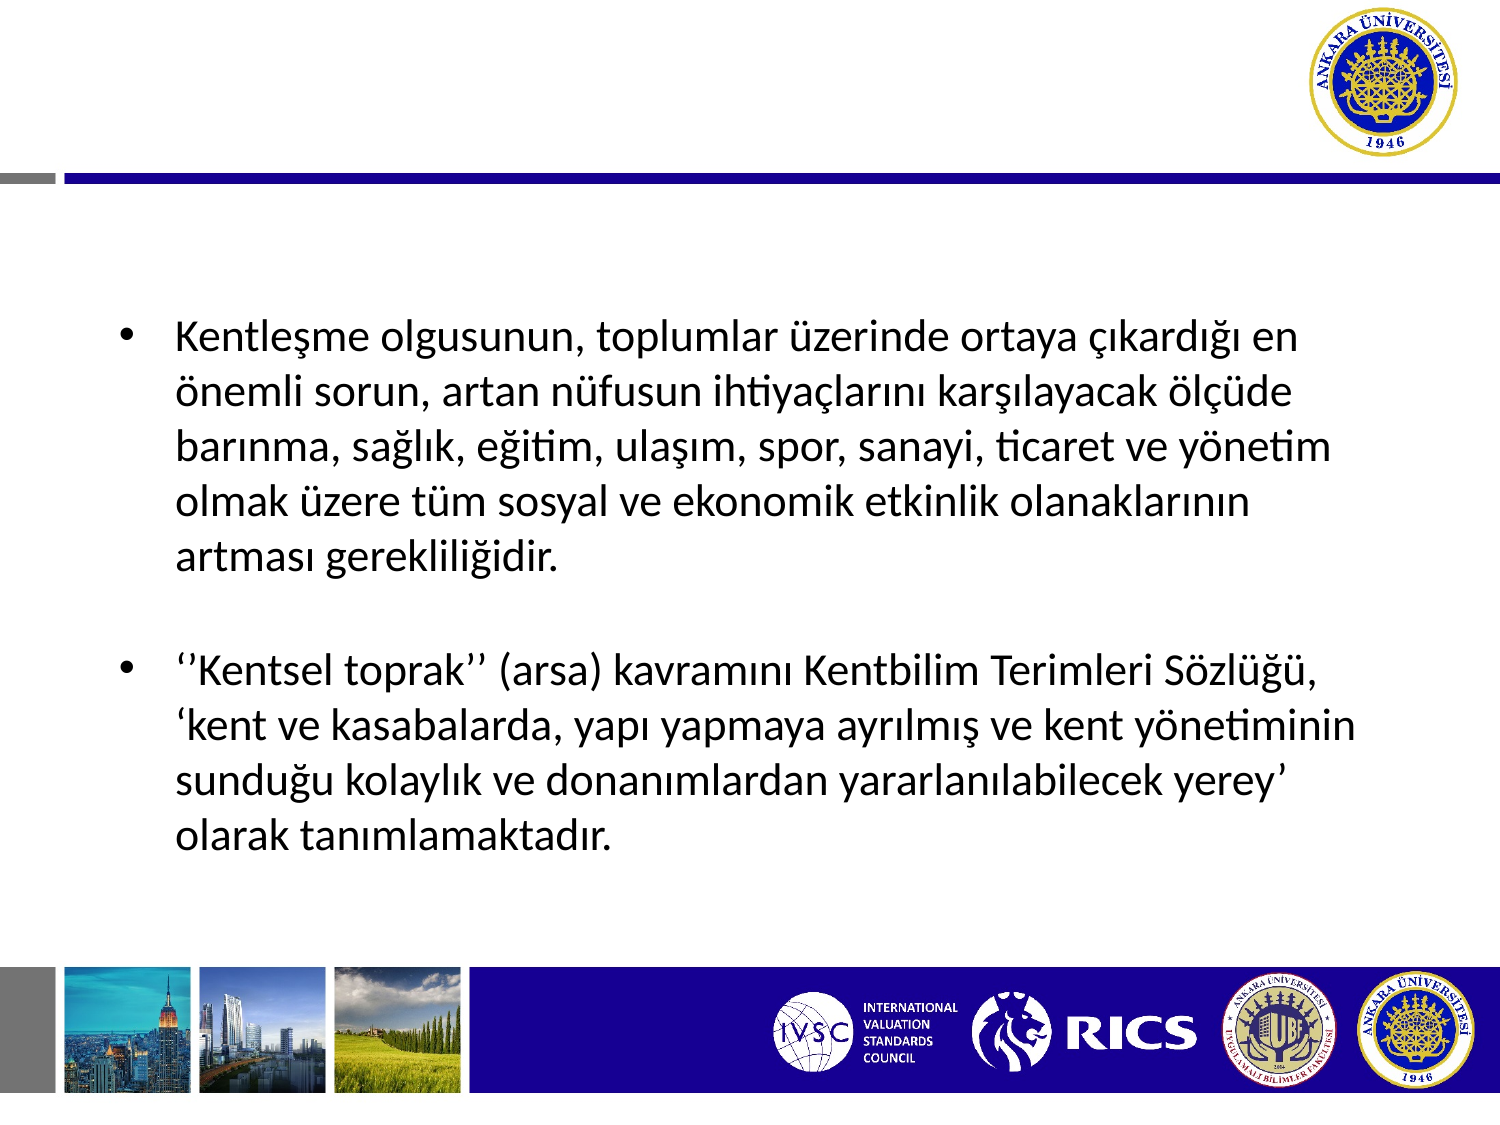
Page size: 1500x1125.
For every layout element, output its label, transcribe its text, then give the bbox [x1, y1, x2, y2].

text_box Kentleşme olgusunun, toplumlar üzerinde ortaya çıkardığı en önemli sorun, artan nüfusun ihtiyaçlarını karşılayacak ölçüde barınma, sağlık, eğitim, ulaşım, spor, sanayi, ticaret ve yönetim olmak üzere tüm sosyal ve ekonomik etkinlik olanaklarının artması gerekliliğidir. ‘’Kentsel toprak’’ (arsa) kavramını Kentbilim Terimleri Sözlüğü, ‘kent ve kasabalarda, yapı yapmaya ayrılmış ve kent yönetiminin sunduğu kolaylık ve donanımlardan yararlanılabilecek yerey’ olarak tanımlamaktadır. [0, 303, 1373, 860]
text_box [113, 235, 1424, 431]
picture [0, 0, 1500, 1125]
